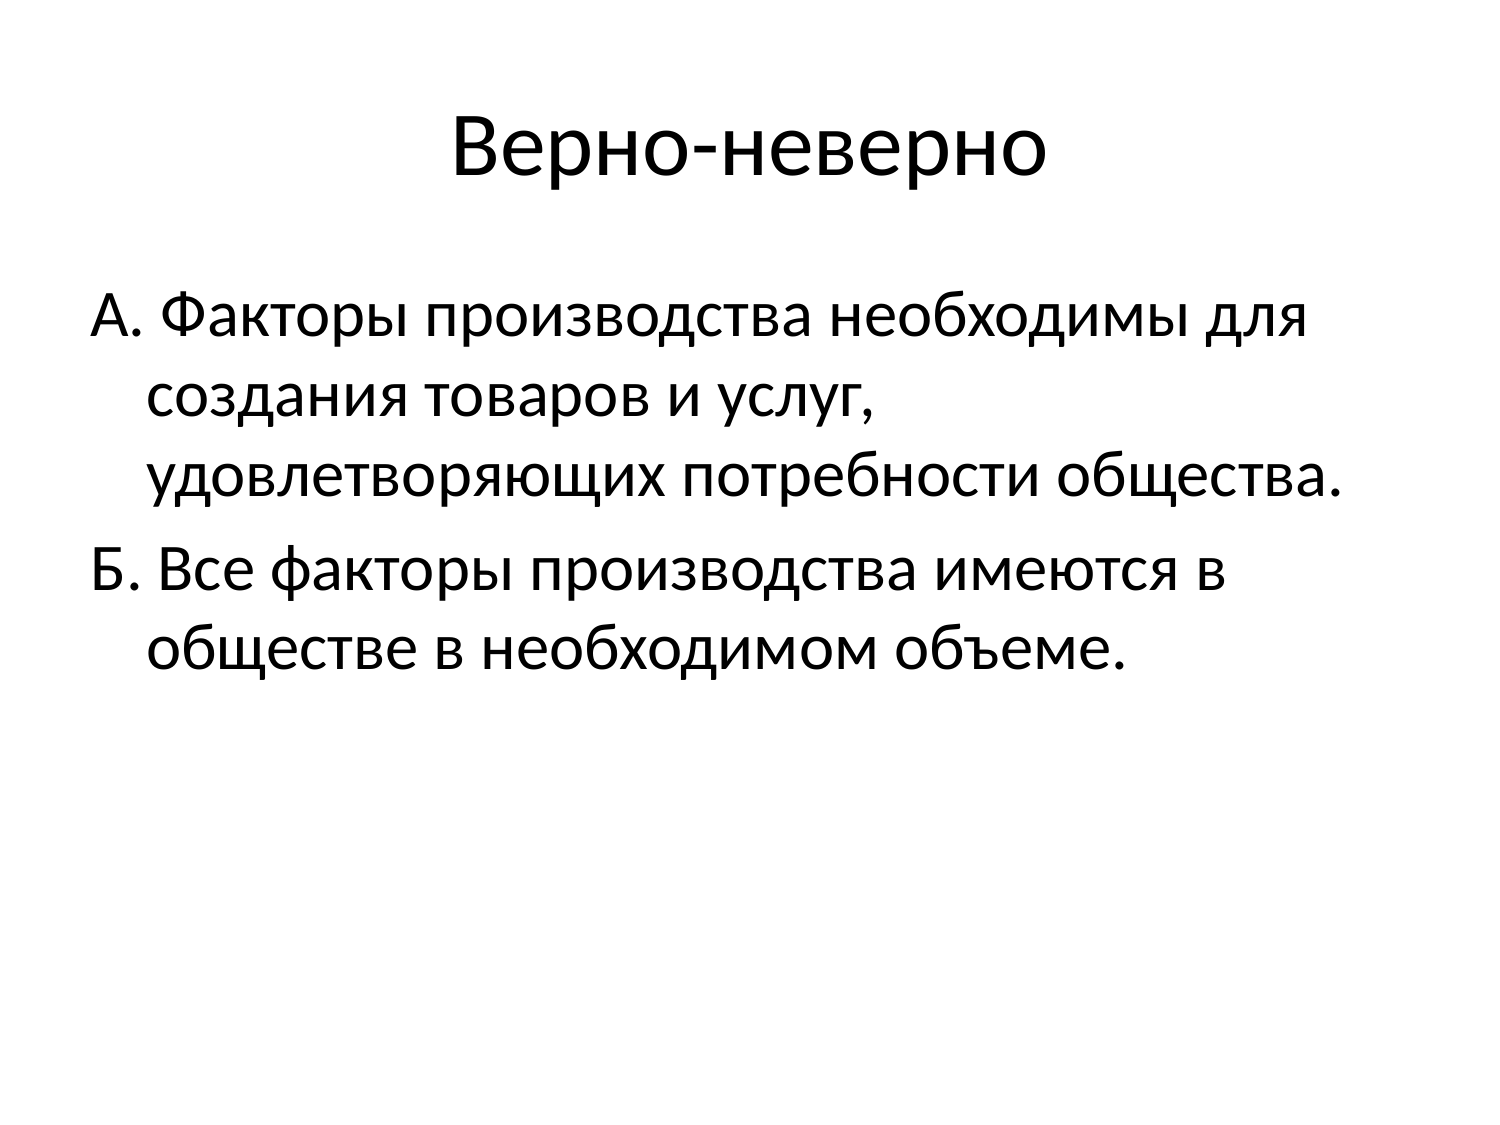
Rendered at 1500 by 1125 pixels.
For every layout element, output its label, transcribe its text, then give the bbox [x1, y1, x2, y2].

list А. Факторы производства необходимы для создания товаров и услуг, удовлетворяющих потребности общества. Б. Все факторы производства имеются в обществе в необходимом объеме. [75, 262, 1425, 1005]
title Верно-неверно [75, 45, 1425, 233]
